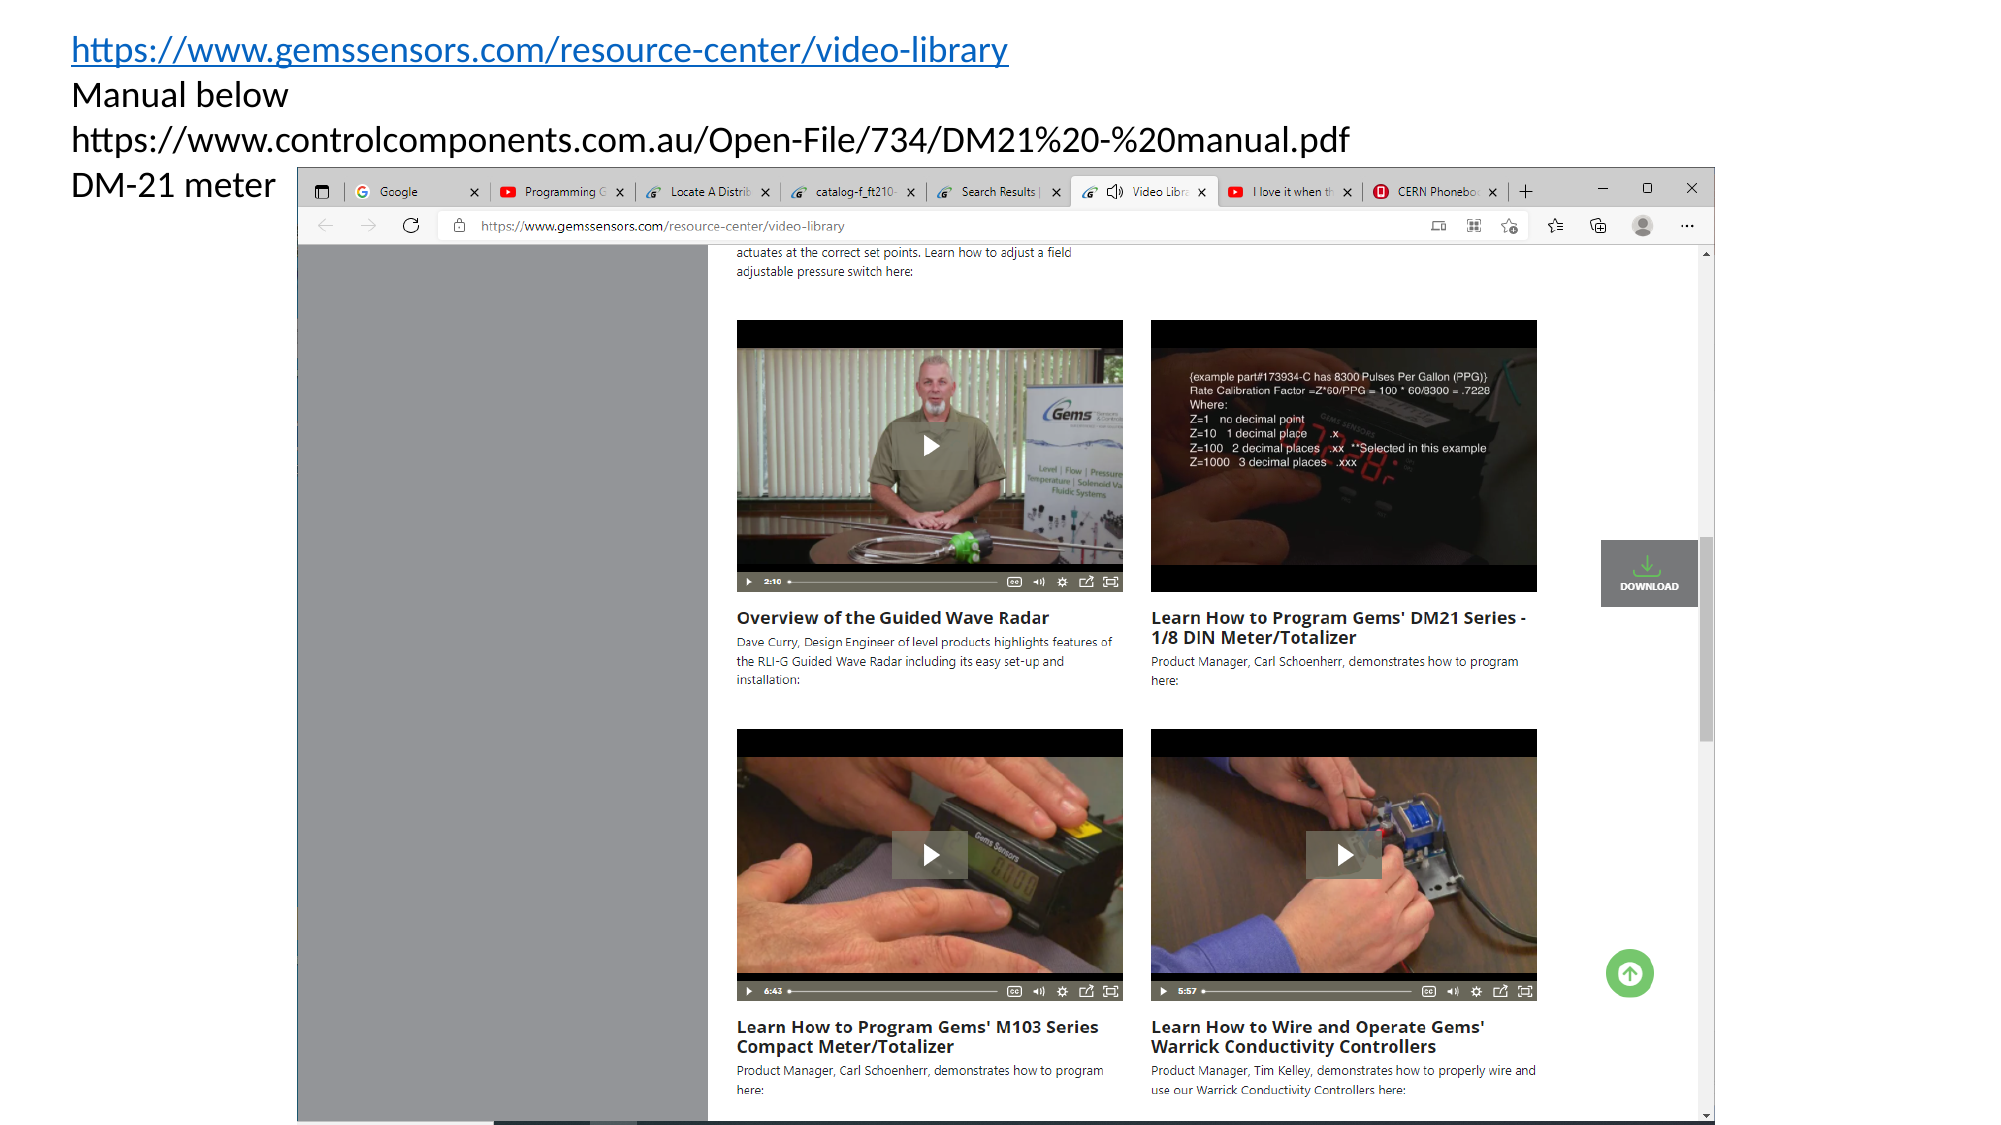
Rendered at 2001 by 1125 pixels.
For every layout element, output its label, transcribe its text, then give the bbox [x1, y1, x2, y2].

picture [297, 167, 1715, 1125]
text_box https://www.gemssensors.com/resource-center/video-library Manual below https://www.controlcomponents.com.au/Open-File/734/DM21%20-%20manual.pdf DM-21 meter [56, 17, 1367, 213]
